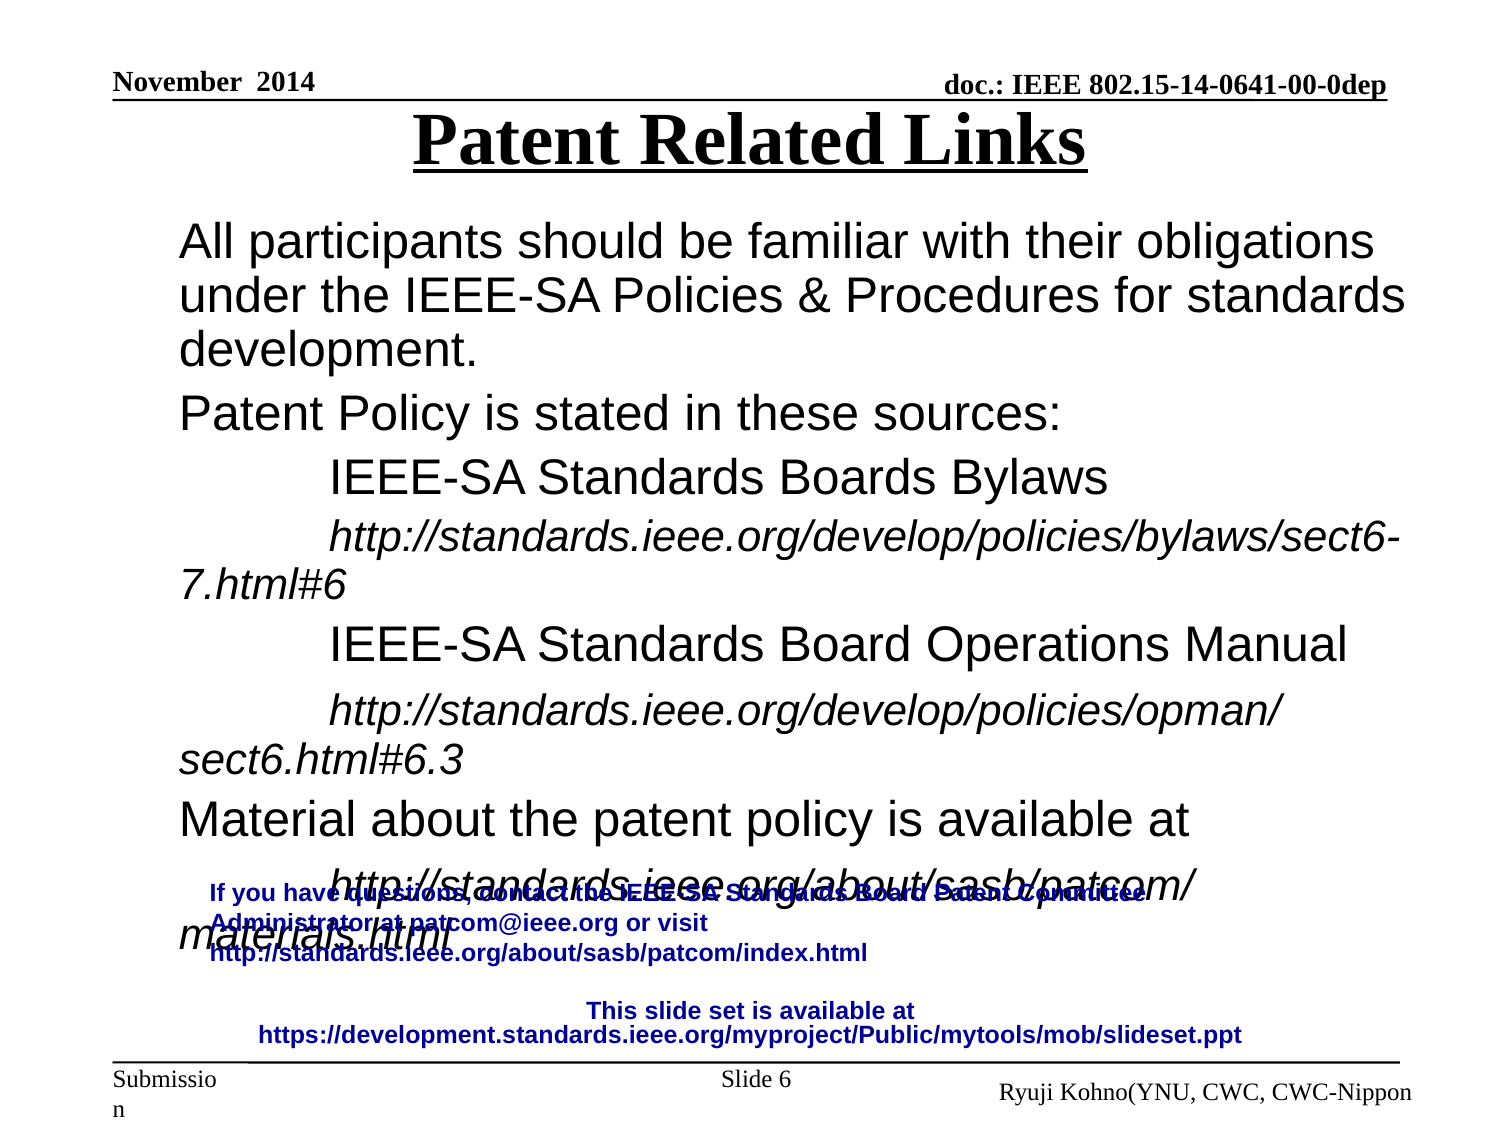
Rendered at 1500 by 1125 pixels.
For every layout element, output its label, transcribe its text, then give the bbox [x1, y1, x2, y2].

footer Ryuji Kohno(YNU, CWC, CWC-Nippon [900, 1075, 1413, 1106]
slide_number Slide 6 [712, 1062, 800, 1093]
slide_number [112, 62, 375, 98]
text_box All participants should be familiar with their obligations under the IEEE-SA Policies & Procedures for standards development. Patent Policy is stated in these sources: IEEE-SA Standards Boards Bylaws http://standards.ieee.org/develop/policies/bylaws/sect6-7.html#6 IEEE-SA Standards Board Operations Manual http://standards.ieee.org/develop/policies/opman/sect6.html#6.3 Material about the patent policy is available at http://standards.ieee.org/about/sasb/patcom/materials.html [42, 208, 1460, 846]
text_box Patent Related Links [41, 82, 1459, 220]
text_box If you have questions, contact the IEEE-SA Standards Board Patent Committee Administrator at patcom@ieee.org or visit http://standards.ieee.org/about/sasb/patcom/index.html This slide set is available at https://development.standards.ieee.org/myproject/Public/mytools/mob/slideset.ppt [194, 869, 1308, 1056]
